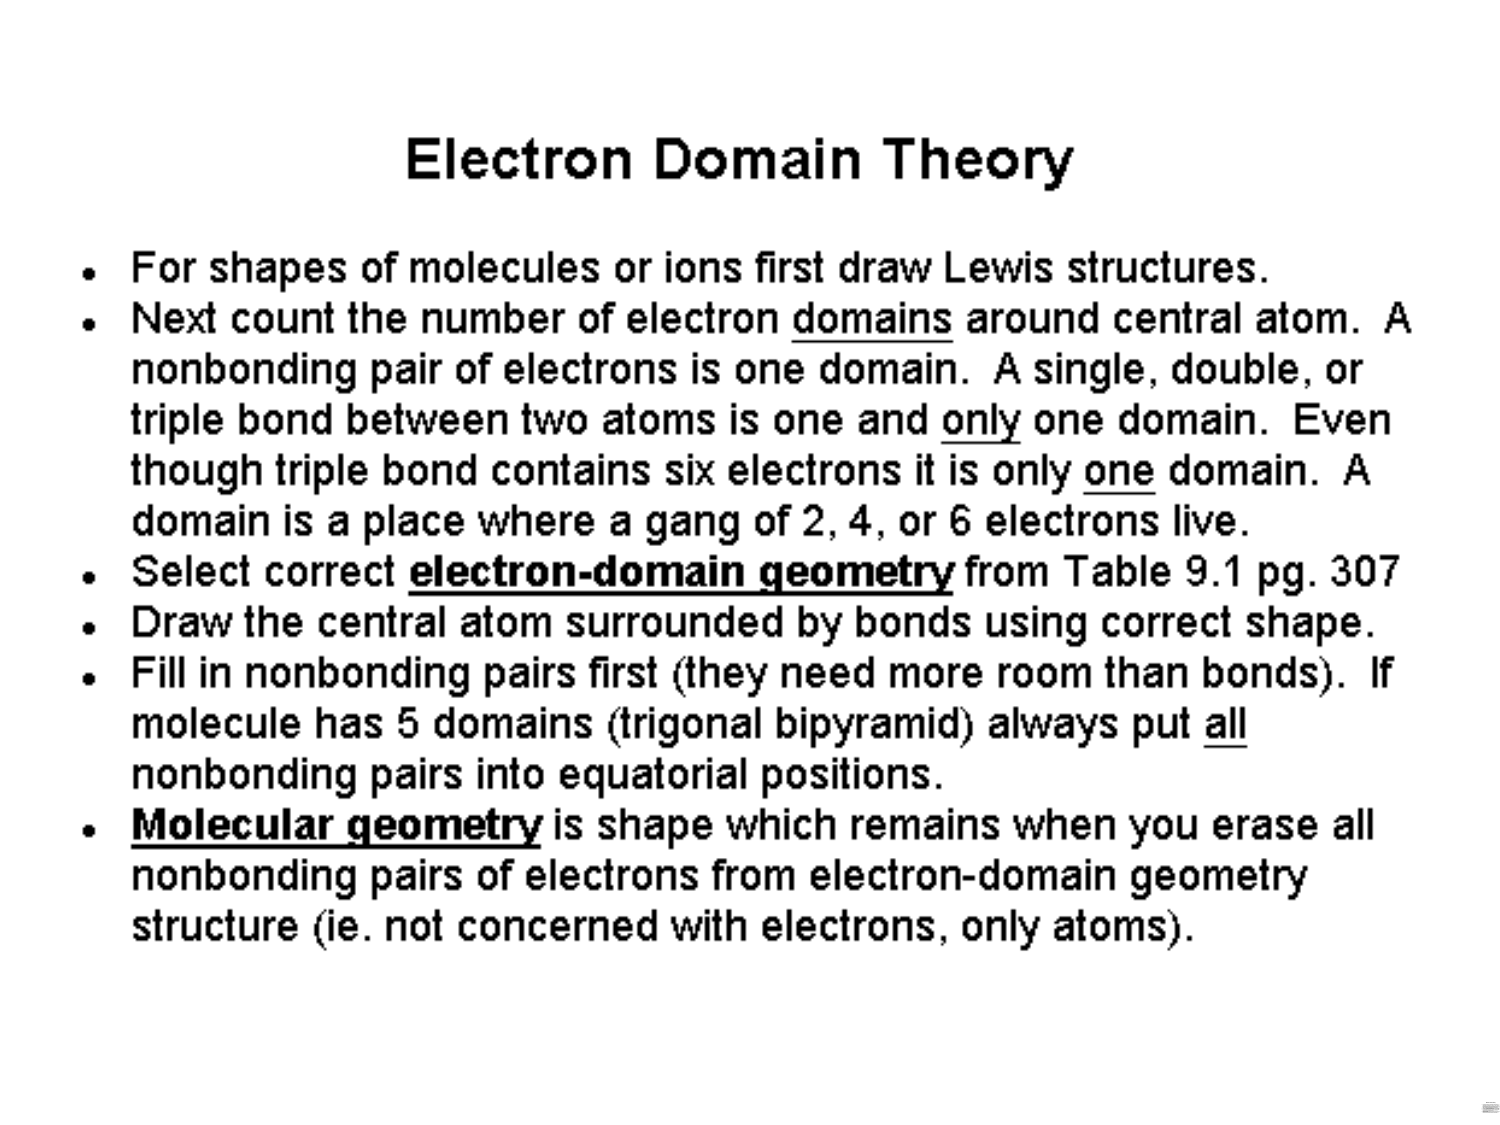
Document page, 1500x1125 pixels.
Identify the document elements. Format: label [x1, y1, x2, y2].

picture [45, 124, 1436, 980]
list [1481, 1101, 1500, 1113]
